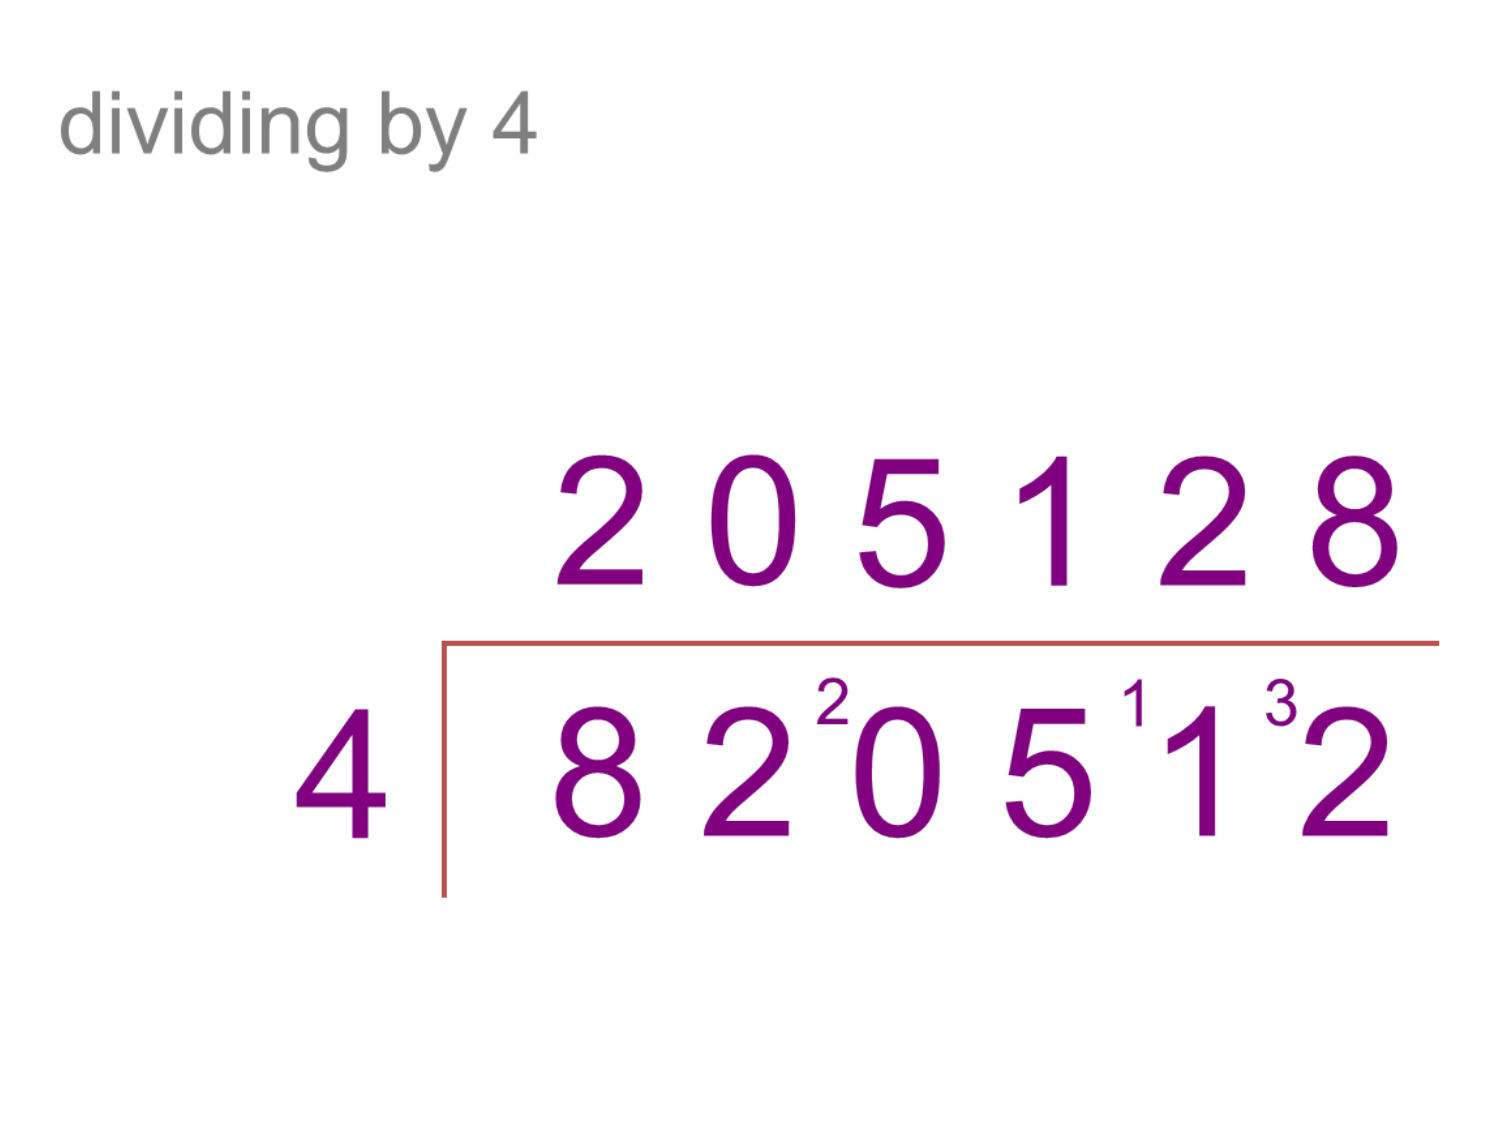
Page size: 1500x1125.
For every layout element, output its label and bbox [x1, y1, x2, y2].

picture [4, 42, 1500, 988]
